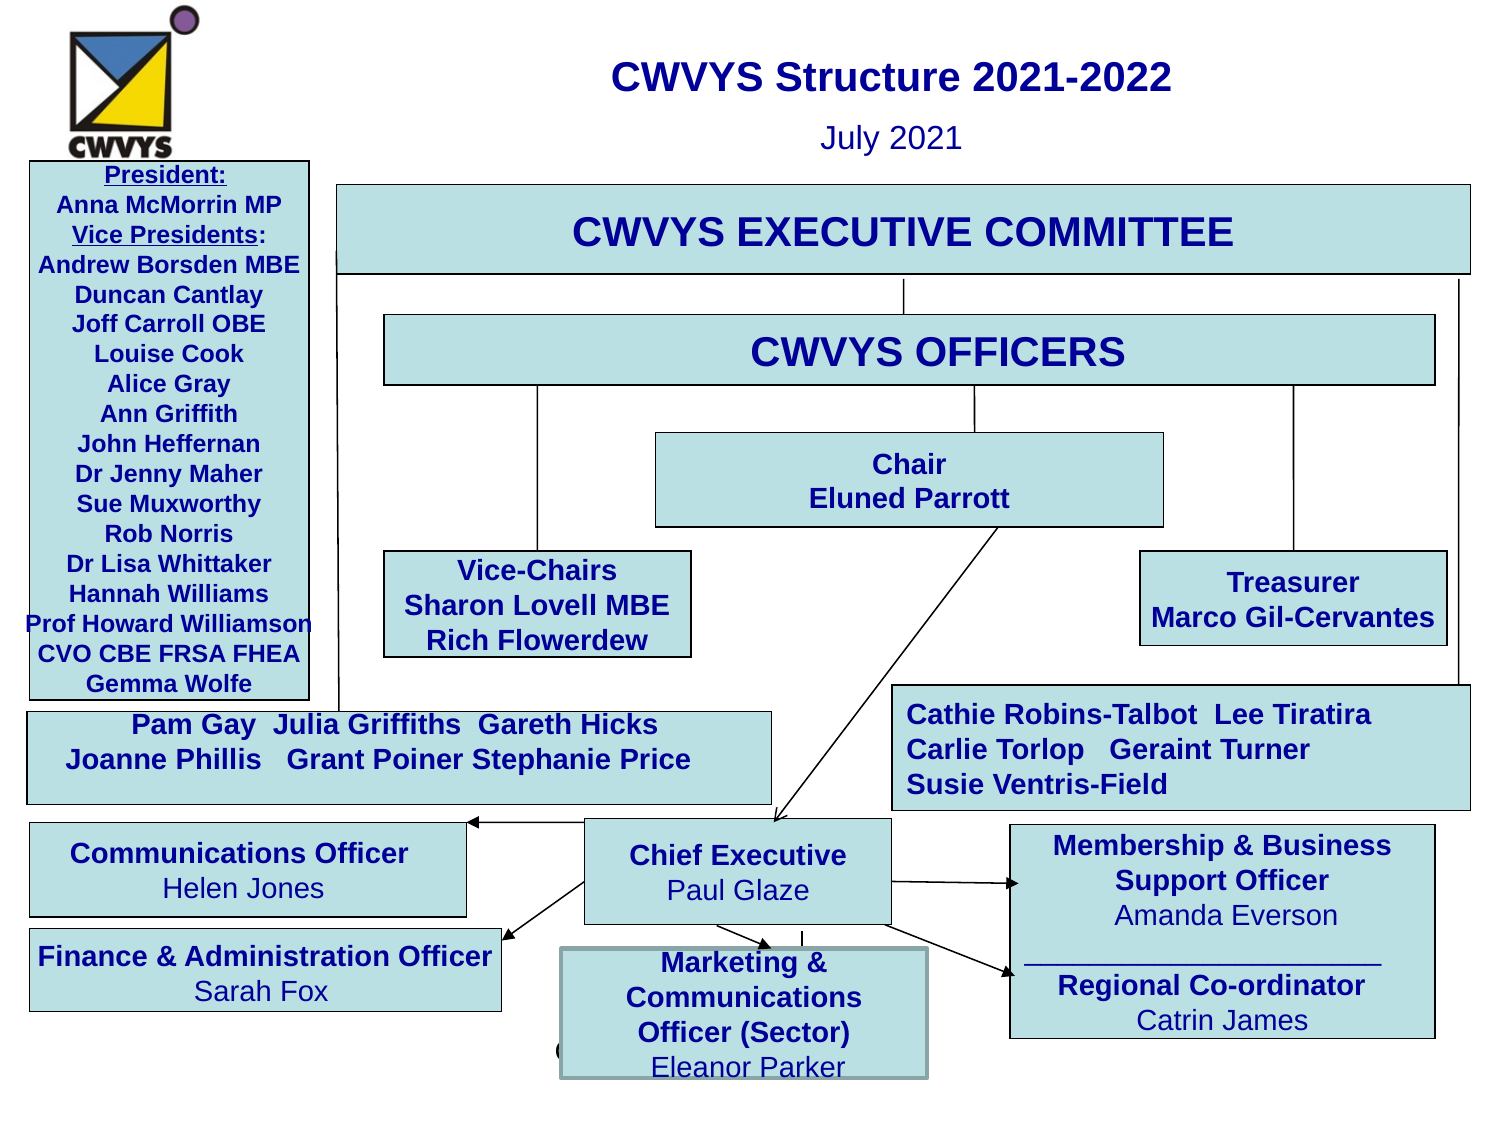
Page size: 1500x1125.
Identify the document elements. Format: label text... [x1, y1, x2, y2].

text_box Pam Gay Julia Griffiths Gareth Hicks Joanne Phillis Grant Poiner Stephanie Price [27, 711, 768, 805]
text_box Cathie Robins-Talbot Lee Tiratira Carlie Torlop Geraint Turner Susie Ventris-Field [1003, 684, 1471, 811]
text_box Treasurer Marco Gil-Cervantes [1139, 550, 1447, 646]
text_box [716, 925, 772, 950]
text_box Membership & Business Support Officer Amanda Everson ______________________ Regional Co-ordinator Catrin James [1009, 824, 1436, 1039]
text_box [891, 877, 1019, 890]
footer Eleanor Parker Marketing & Communications Officer [525, 954, 904, 1082]
text_box Chief Executive Paul Glaze [584, 818, 892, 925]
text_box President: Anna McMorrin MP Vice Presidents: Andrew Borsden MBE Duncan Cantlay Joff Carroll OBE Louise Cook Alice Gray Ann Griffith John Heffernan Dr Jenny Maher Sue Muxworthy Rob Norris Dr Lisa Whittaker Hannah Williams Prof Howard Williamson CVO CBE FRSA FHEA Gemma Wolfe [29, 160, 310, 700]
text_box Finance & Administration Officer Sarah Fox [29, 928, 502, 1012]
text_box CWVYS OFFICERS [383, 314, 1436, 386]
text_box [501, 881, 585, 941]
text_box CWVYS EXECUTIVE COMMITTEE [336, 184, 1471, 275]
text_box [884, 924, 1016, 977]
text_box CWVYS Structure 2021-2022 July 2021 [525, 42, 1258, 164]
text_box Chair Eluned Parrott [655, 432, 1164, 528]
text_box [773, 526, 999, 823]
text_box Marketing & Communications Officer (Sector) Eleanor Parker [559, 946, 929, 1080]
text_box [466, 816, 585, 829]
text_box Vice-Chairs Sharon Lovell MBE Rich Flowerdew [383, 550, 691, 657]
text_box Communications Officer Helen Jones [29, 822, 467, 917]
picture [40, 0, 206, 184]
